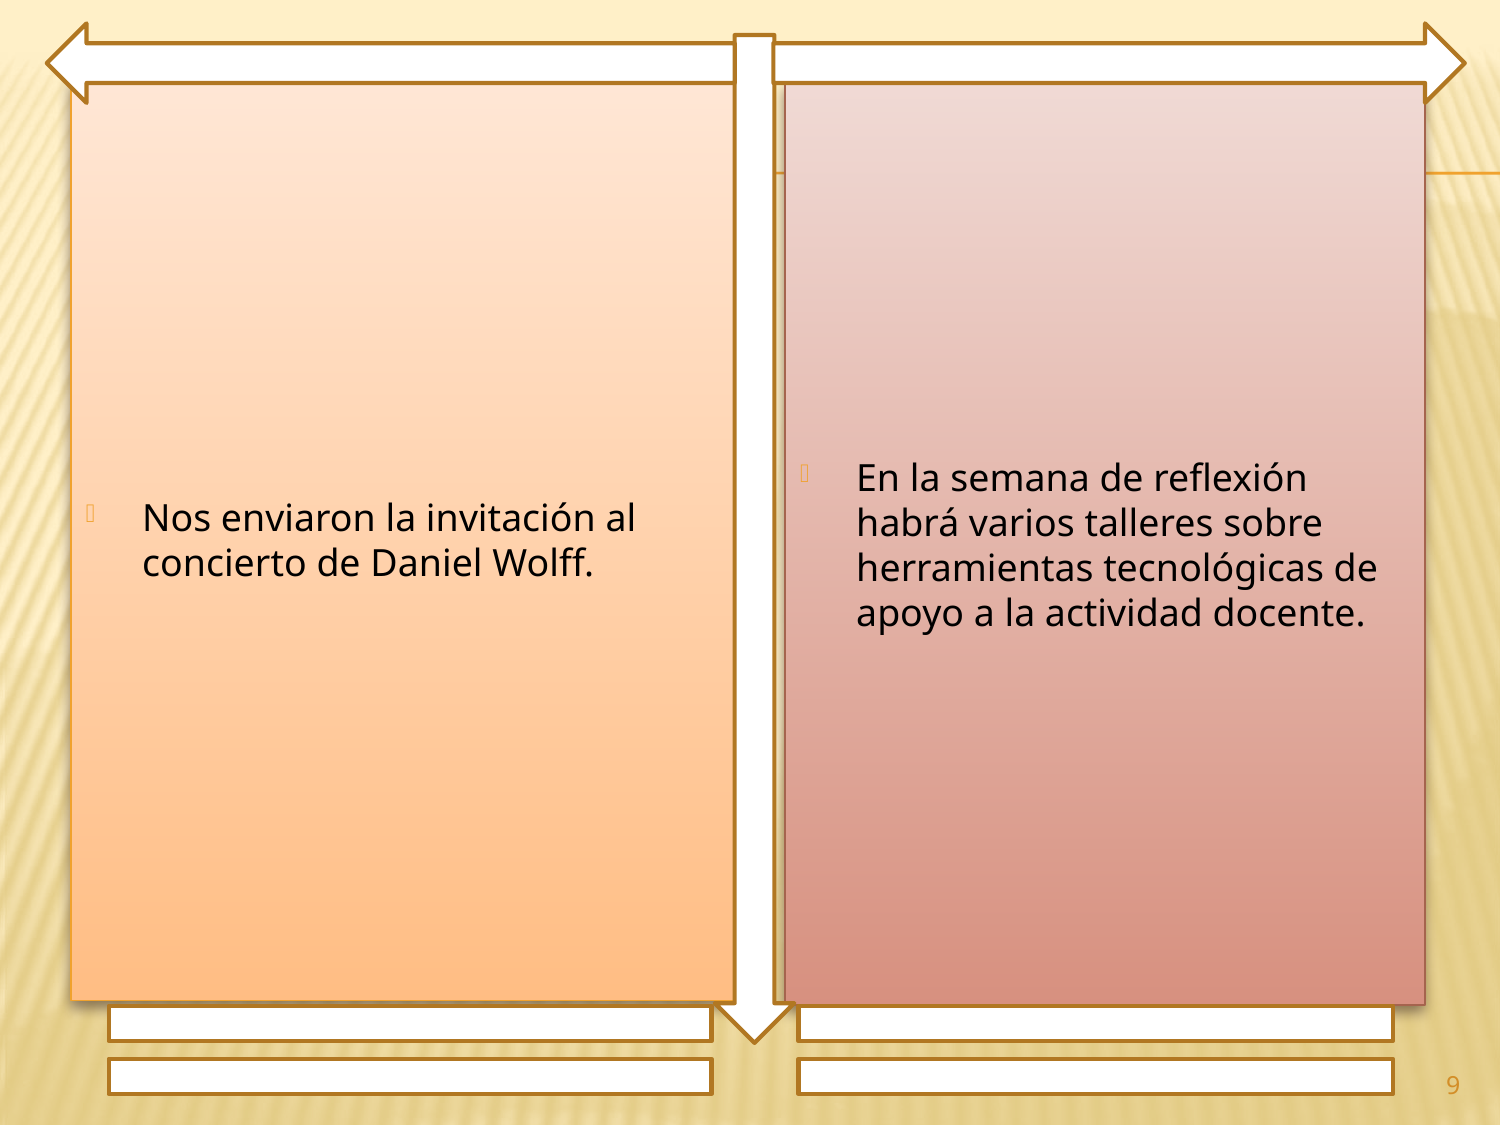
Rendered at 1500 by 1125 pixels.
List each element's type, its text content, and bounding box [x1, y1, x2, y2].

text_box [107, 1004, 714, 1043]
slide_number 9 [1350, 1062, 1475, 1103]
text_box [771, 21, 1467, 105]
text_box [796, 1057, 1395, 1096]
text_box [44, 21, 737, 105]
list En la semana de reflexión habrá varios talleres sobre herramientas tecnológicas de apoyo a la actividad docente. [784, 86, 1426, 1006]
text_box [796, 1004, 1395, 1043]
list Nos enviaron la invitación al concierto de Daniel Wolff. [70, 86, 732, 1001]
text_box [107, 1057, 714, 1096]
text_box [712, 32, 797, 1046]
